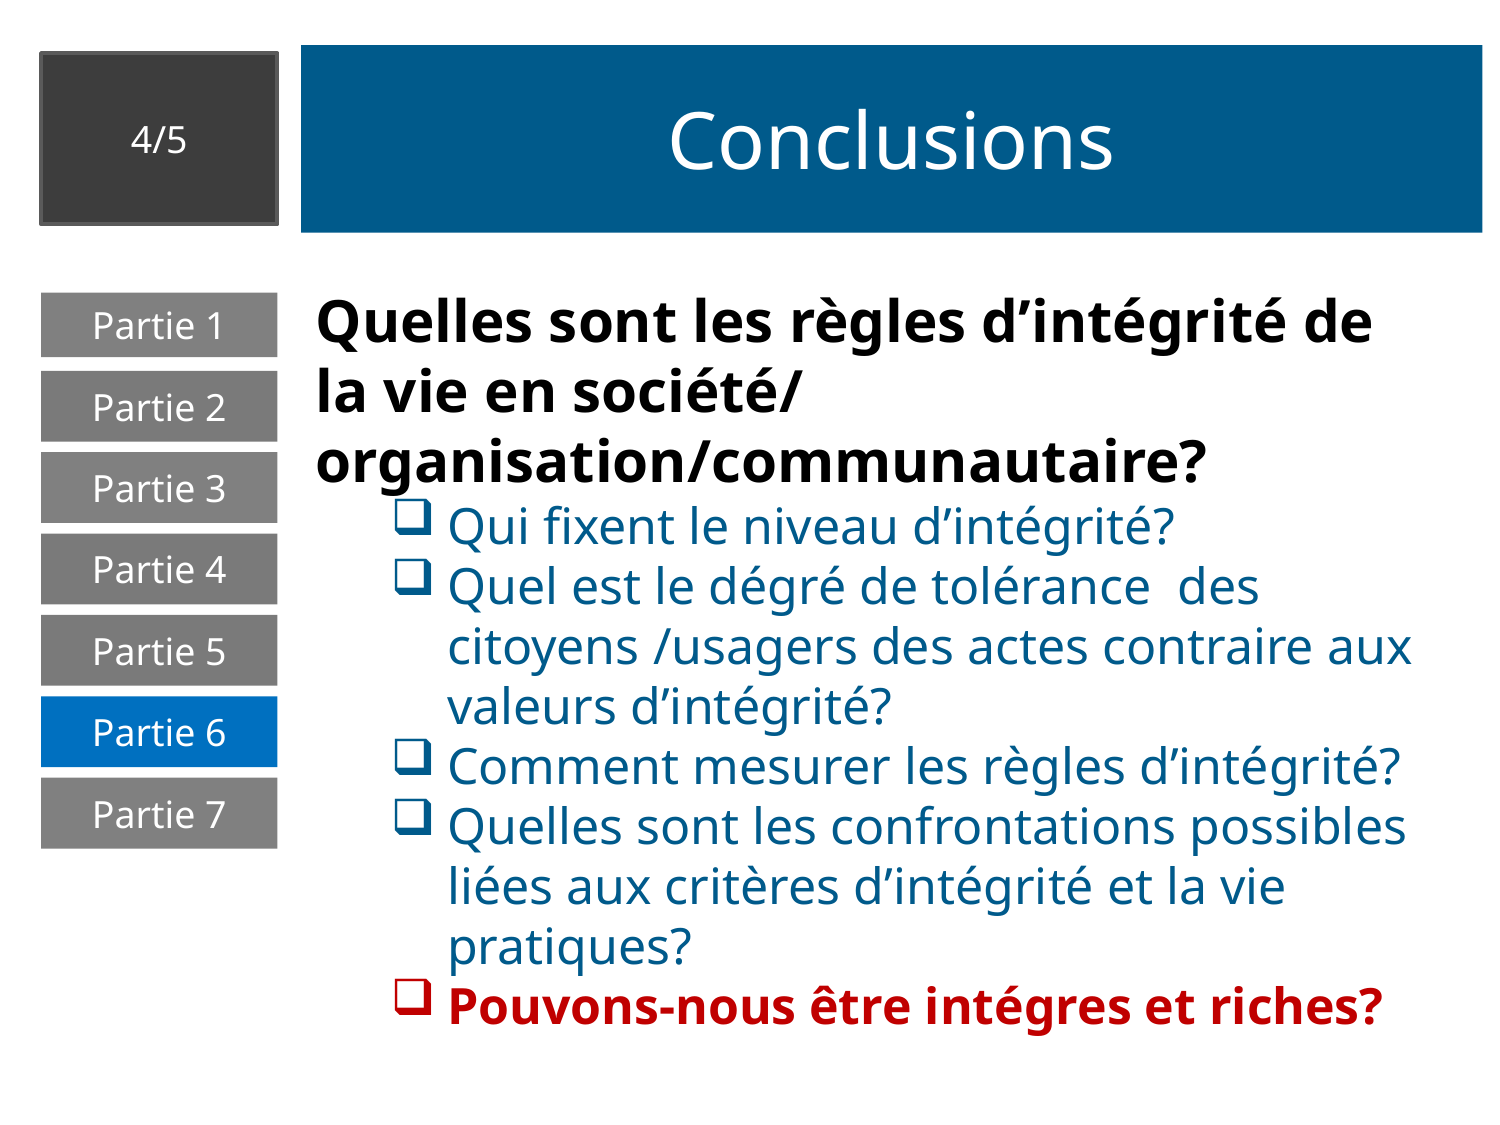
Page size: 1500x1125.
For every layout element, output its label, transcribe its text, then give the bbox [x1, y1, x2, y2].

text_box 4/5 [39, 51, 279, 226]
text_box Partie 4 [39, 531, 279, 606]
text_box Partie 2 [39, 369, 279, 444]
text_box Partie 7 [39, 776, 279, 851]
text_box Partie 5 [39, 613, 279, 688]
text_box Partie 6 [39, 694, 279, 769]
title Conclusions [301, 45, 1483, 233]
text_box Partie 1 [39, 291, 279, 359]
text_box Quelles sont les règles d’intégrité de la vie en société/ organisation/communautaire? Qui fixent le niveau d’intégrité? Quel est le dégré de tolérance des citoyens /usagers des actes contraire aux valeurs d’intégrité? Comment mesurer les règles d’intégrité? Quelles sont les confrontations possibles liées aux critères d’intégrité et la vie pratiques? Pouvons-nous être intégres et riches? [301, 276, 1447, 1042]
list [277, 262, 1459, 1094]
text_box Partie 3 [39, 450, 279, 525]
